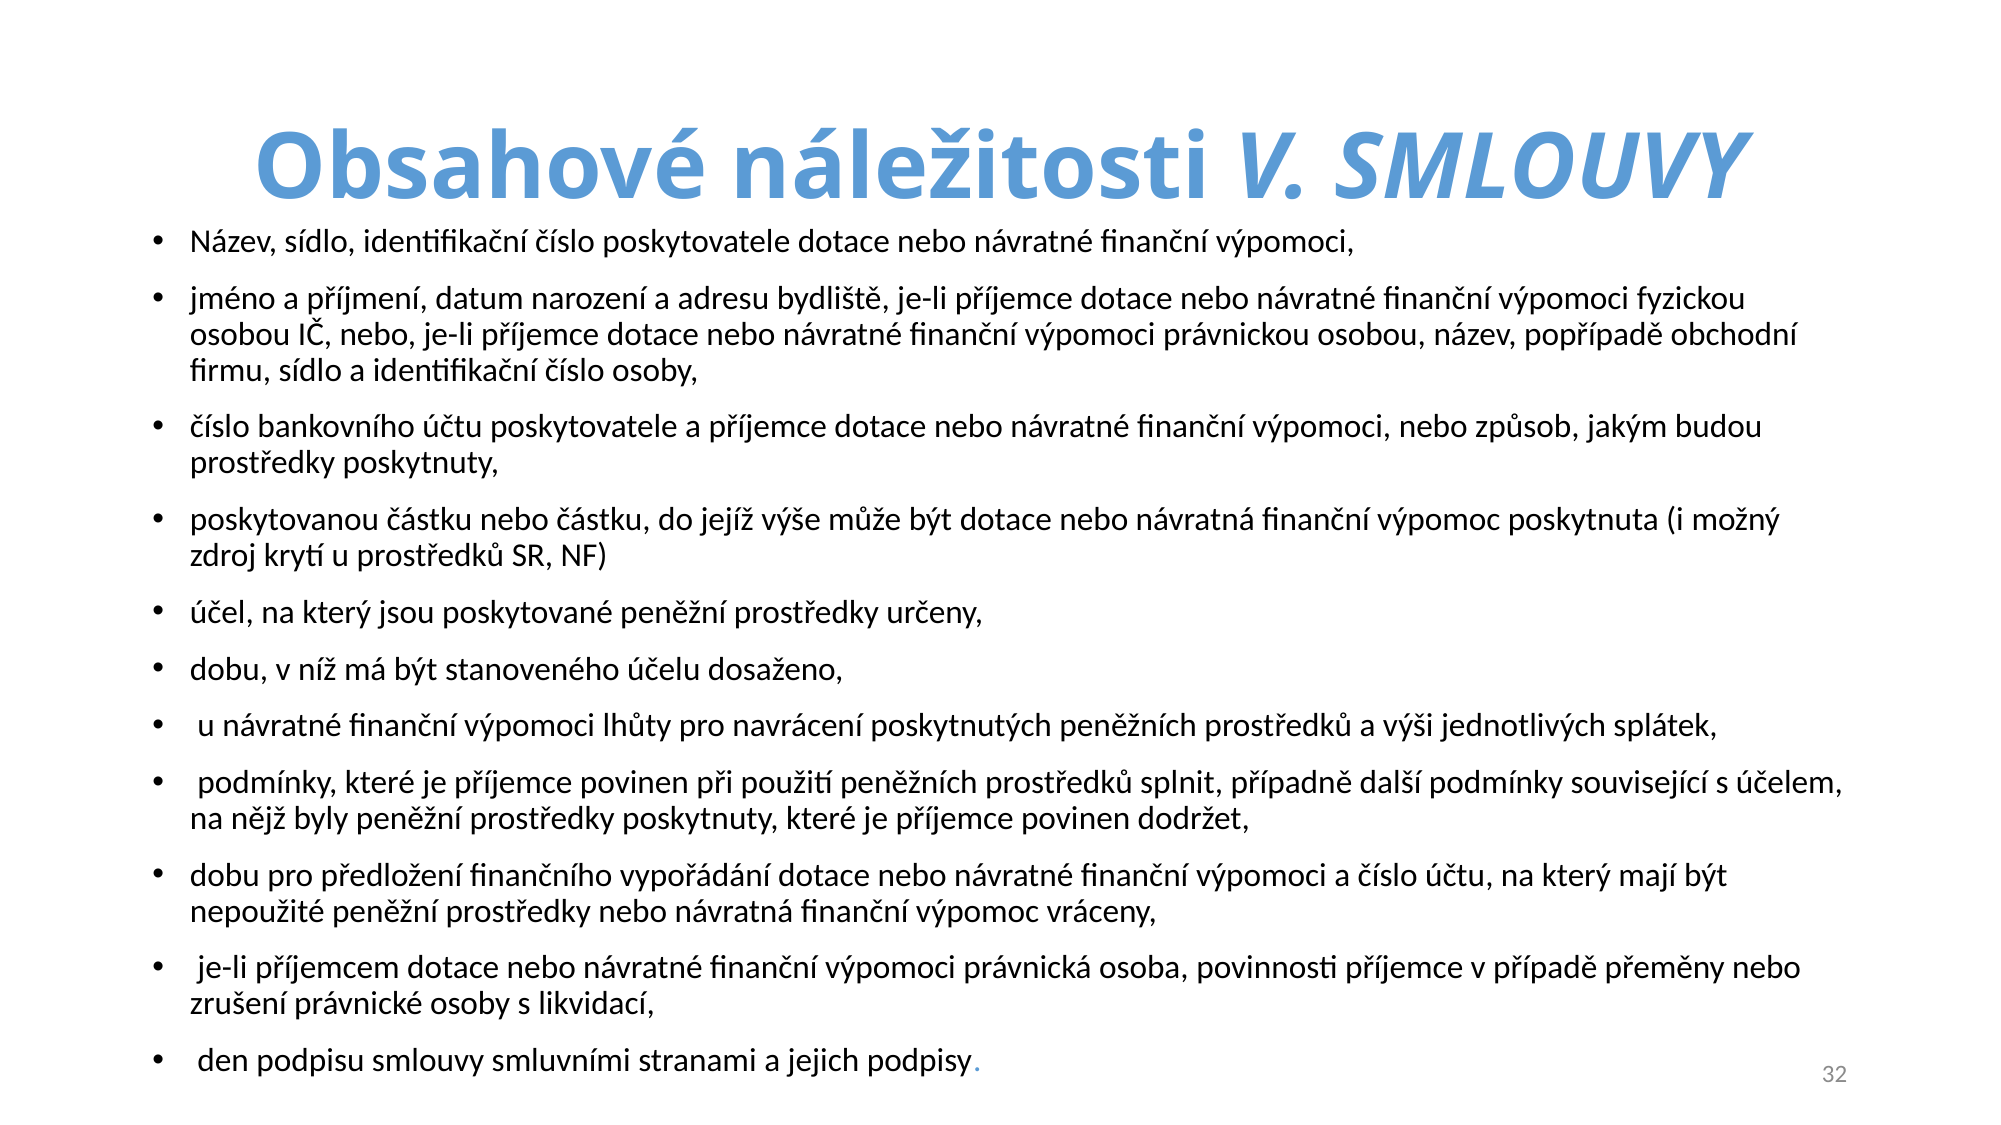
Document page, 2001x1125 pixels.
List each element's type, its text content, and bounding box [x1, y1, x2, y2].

title Obsahové náležitosti V. SMLOUVY [137, 59, 1863, 216]
slide_number 32 [1412, 1042, 1863, 1103]
list Název, sídlo, identifikační číslo poskytovatele dotace nebo návratné finanční výpomoci, jméno a příjmení, datum narození a adresu bydliště, je-li příjemce dotace nebo návratné finanční výpomoci fyzickou osobou IČ, nebo, je-li příjemce dotace nebo návratné finanční výpomoci právnickou osobou, název, popřípadě obchodní firmu, sídlo a identifikační číslo osoby, číslo bankovního účtu poskytovatele a příjemce dotace nebo návratné finanční výpomoci, nebo způsob, jakým budou prostředky poskytnuty, poskytovanou částku nebo částku, do jejíž výše může být dotace nebo návratná finanční výpomoc poskytnuta (i možný zdroj krytí u prostředků SR, NF) účel, na který jsou poskytované peněžní prostředky určeny, dobu, v níž má být stanoveného účelu dosaženo, u návratné finanční výpomoci lhůty pro navrácení poskytnutých peněžních prostředků a výši jednotlivých splátek, podmínky, které je příjemce povinen při použití peněžních prostředků splnit, případně další podmínky související s účelem, na nějž byly peněžní prostředky poskytnuty, které je příjemce povinen dodržet, dobu pro předložení finančního vypořádání dotace nebo návratné finanční výpomoci a číslo účtu, na který mají být nepoužité peněžní prostředky nebo návratná finanční výpomoc vráceny, je-li příjemcem dotace nebo návratné finanční výpomoci právnická osoba, povinnosti příjemce v případě přeměny nebo zrušení právnické osoby s likvidací, den podpisu smlouvy smluvními stranami a jejich podpisy. [137, 216, 1863, 1043]
